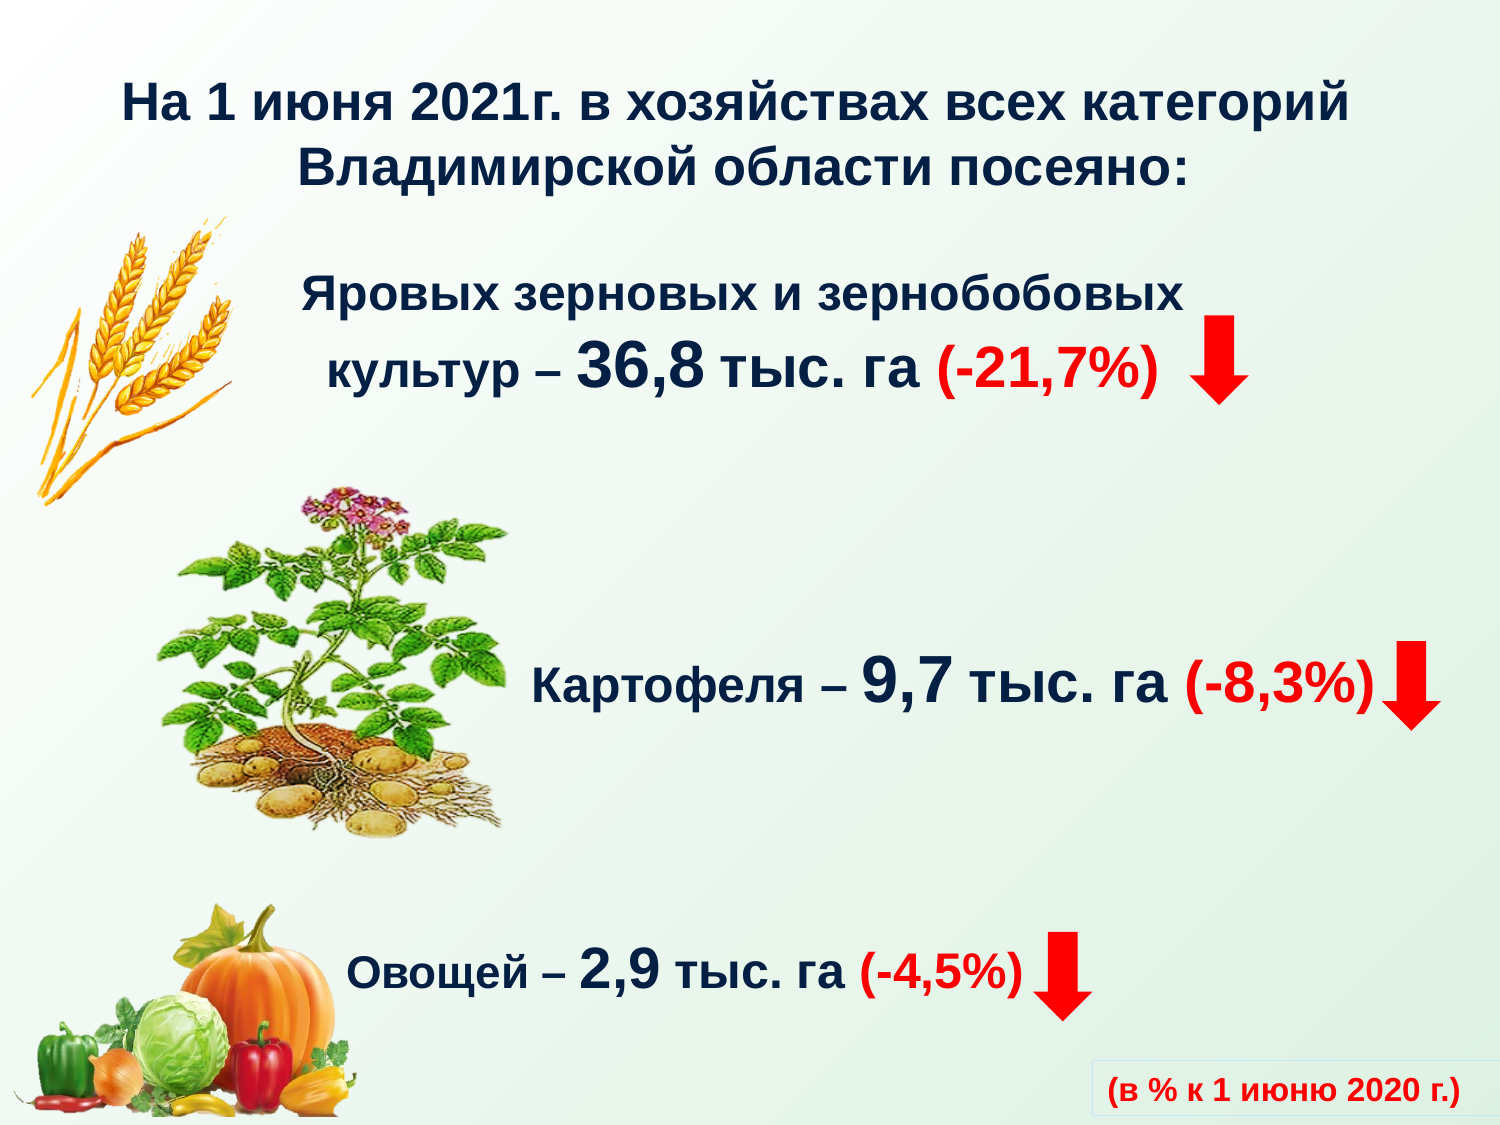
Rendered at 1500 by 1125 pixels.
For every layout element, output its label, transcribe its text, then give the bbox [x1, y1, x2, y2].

picture [15, 212, 520, 846]
text_box [1029, 927, 1097, 1026]
text_box Яровых зерновых и зернобобовых культур – 36,8 тыс. га (-21,7%) [246, 227, 1302, 425]
text_box [1377, 637, 1445, 735]
text_box Картофеля – 9,7 тыс. га (-8,3%) [525, 609, 1416, 736]
text_box (в % к 1 июню 2020 г.) [1092, 1060, 1500, 1116]
text_box Овощей – 2,9 тыс. га (-4,5%) [253, 899, 1132, 1026]
picture [13, 903, 361, 1117]
text_box [1185, 311, 1253, 409]
text_box На 1 июня 2021г. в хозяйствах всех категорий Владимирской области посеяно: [73, 27, 1415, 236]
